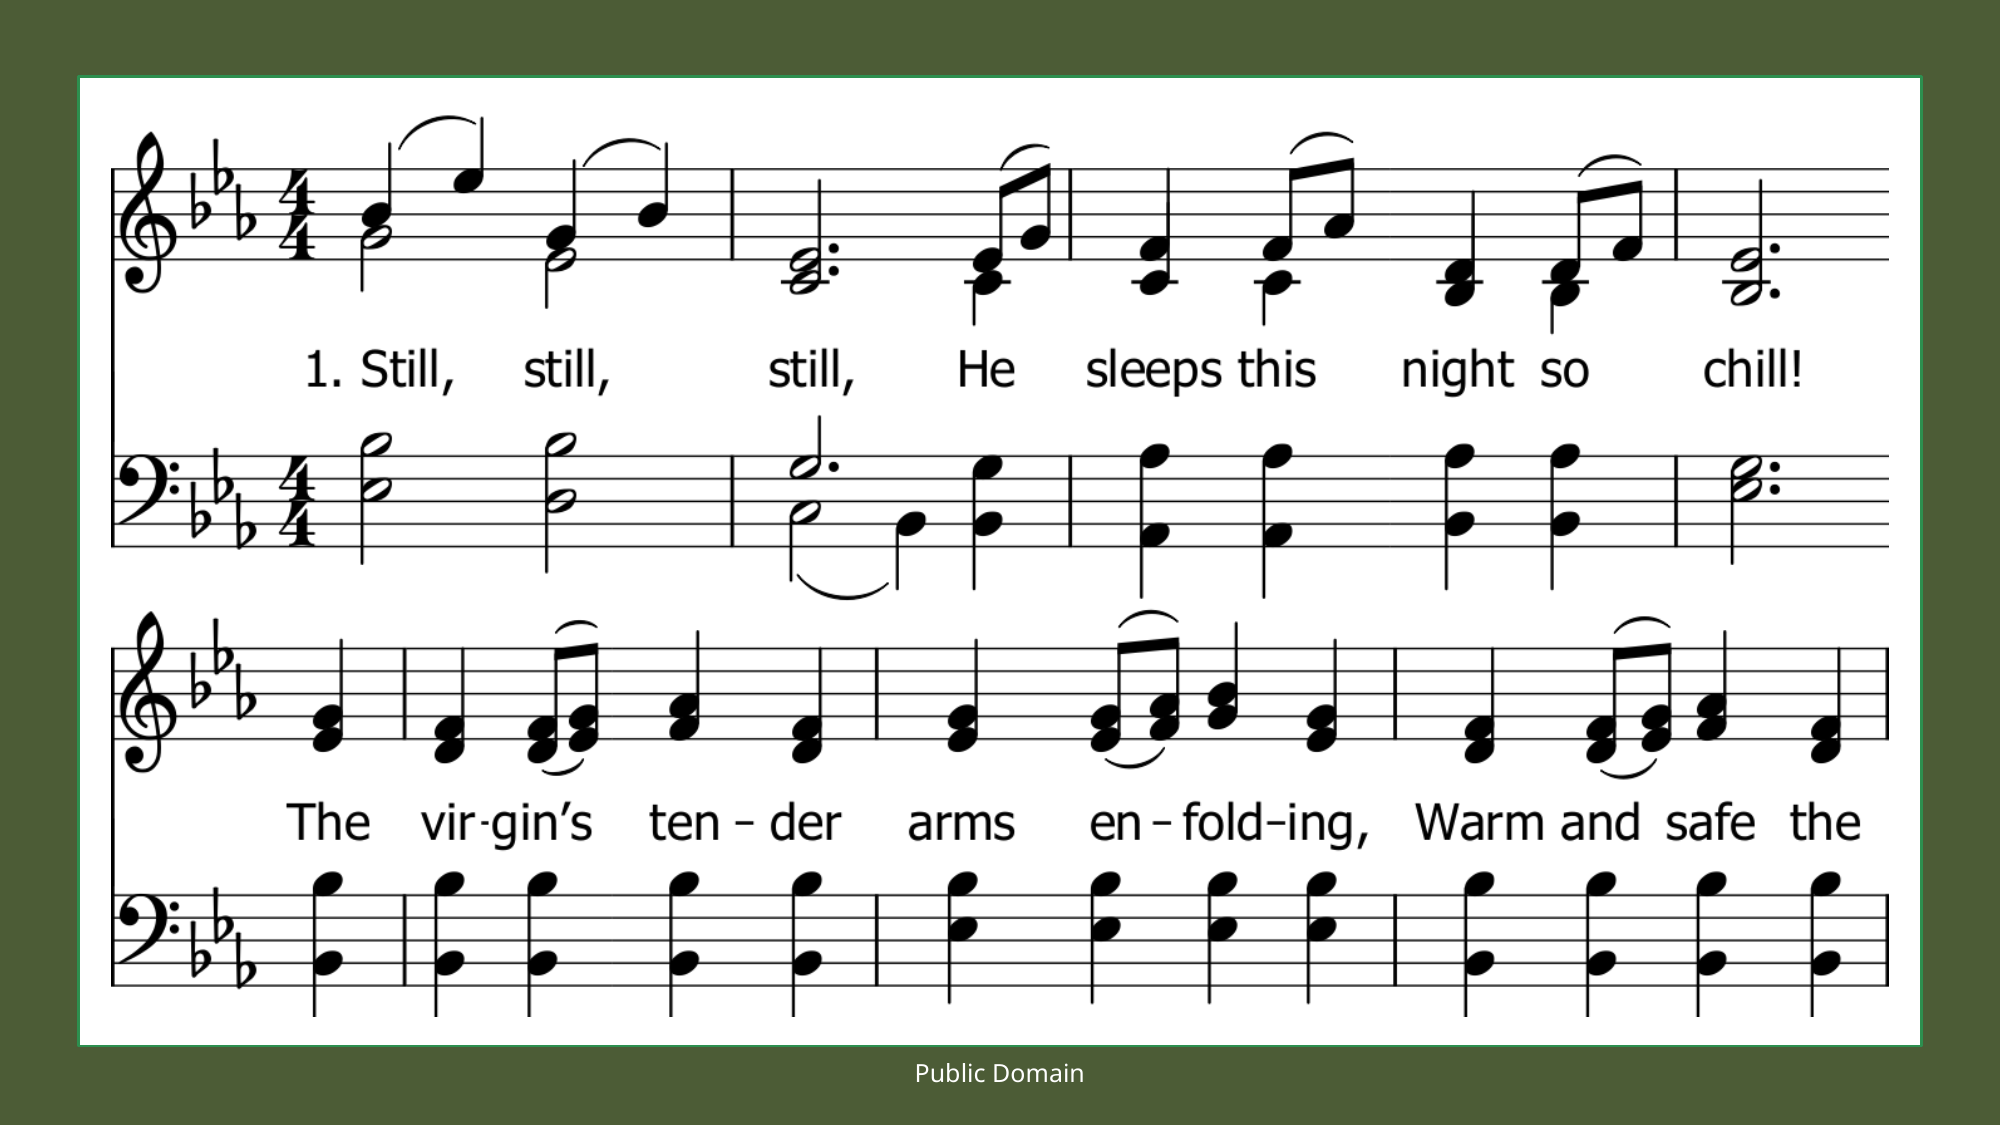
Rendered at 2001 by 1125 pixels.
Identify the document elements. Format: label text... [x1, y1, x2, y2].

text_box [1821, 75, 1923, 1047]
text_box [77, 75, 176, 1047]
footer Public Domain [662, 1053, 1338, 1103]
picture [111, 78, 1889, 1042]
